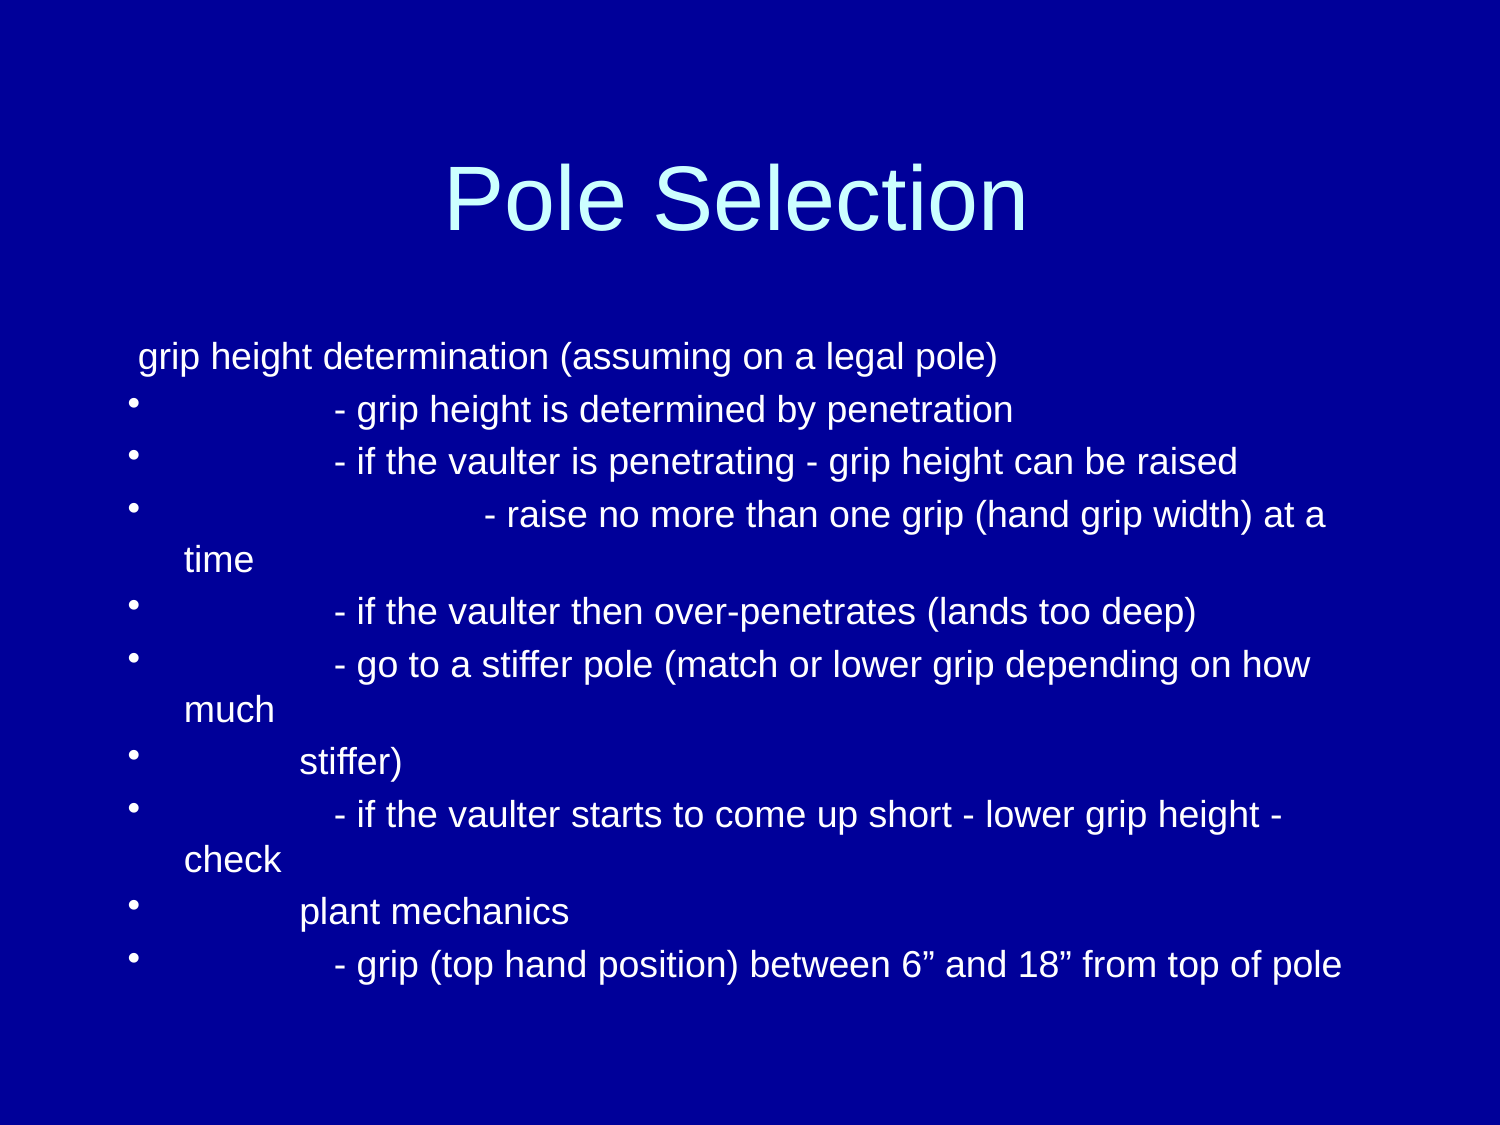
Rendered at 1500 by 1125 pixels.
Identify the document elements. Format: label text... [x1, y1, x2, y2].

title Pole Selection [112, 99, 1388, 288]
list grip height determination (assuming on a legal pole) - grip height is determined by penetration - if the vaulter is penetrating - grip height can be raised - raise no more than one grip (hand grip width) at a time - if the vaulter then over-penetrates (lands too deep) - go to a stiffer pole (match or lower grip depending on how much stiffer) - if the vaulter starts to come up short - lower grip height - check plant mechanics - grip (top hand position) between 6” and 18” from top of pole [112, 324, 1388, 1000]
